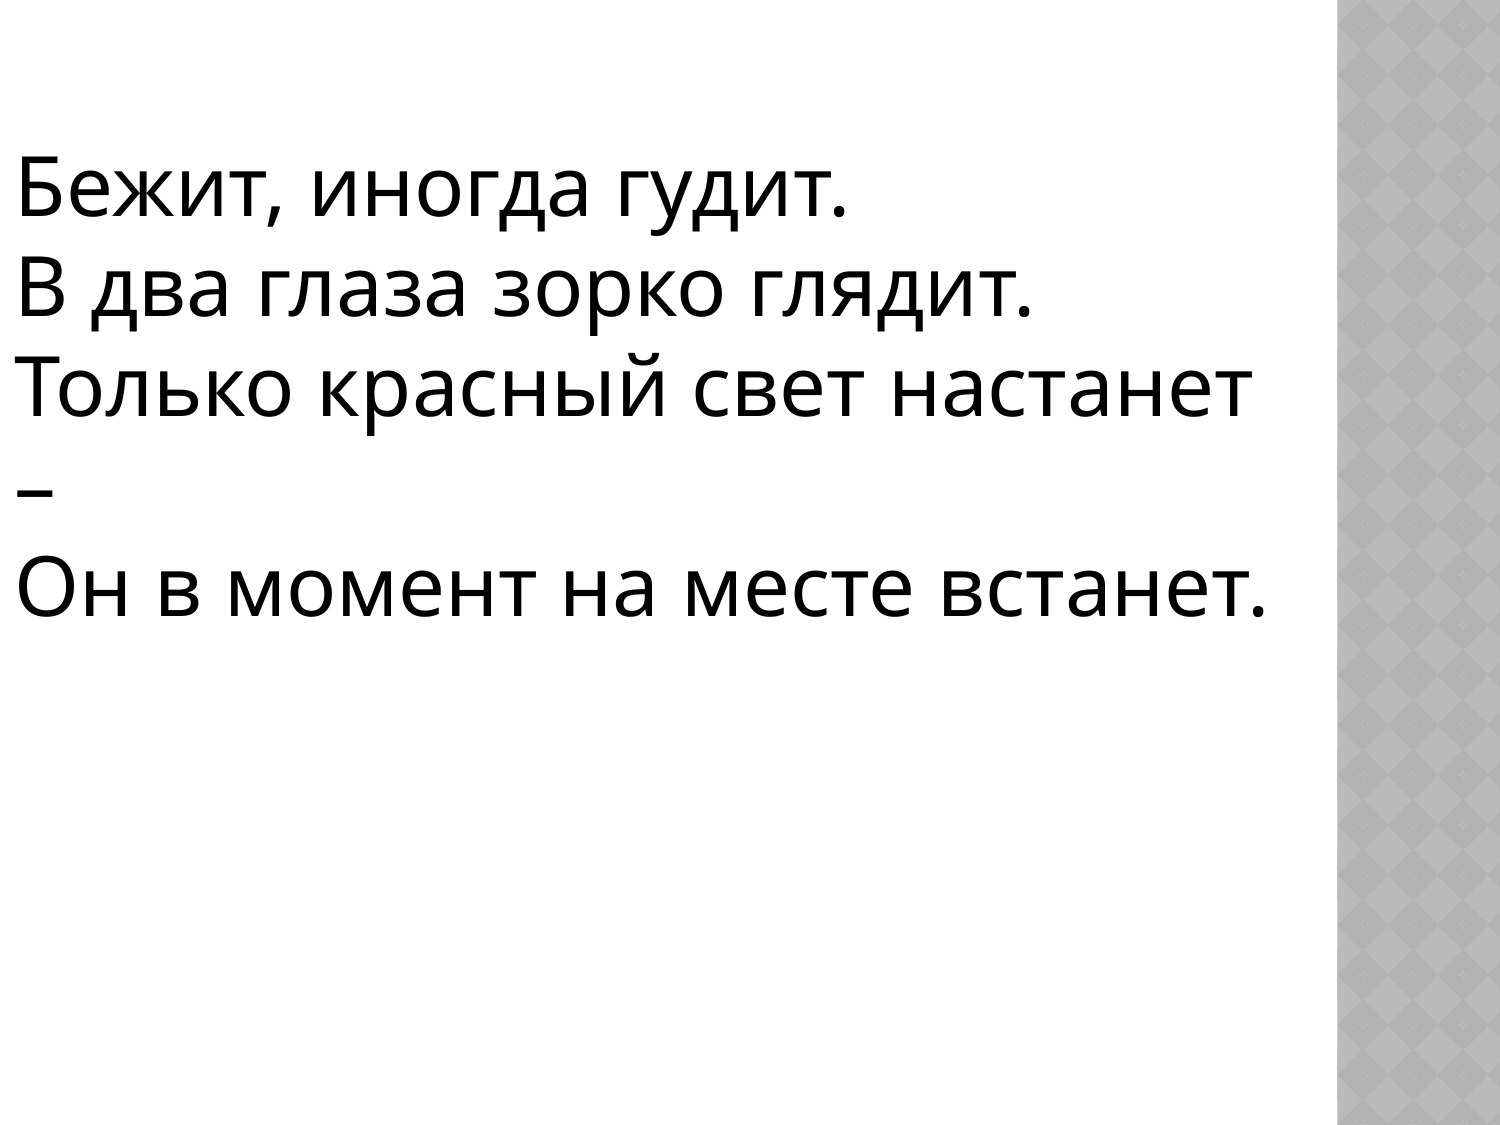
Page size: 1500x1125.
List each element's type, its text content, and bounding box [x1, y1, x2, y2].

text_box Бежит, иногда гудит. В два глаза зорко глядит. Только красный свет настанет – Он в момент на месте встанет. [0, 125, 1329, 641]
